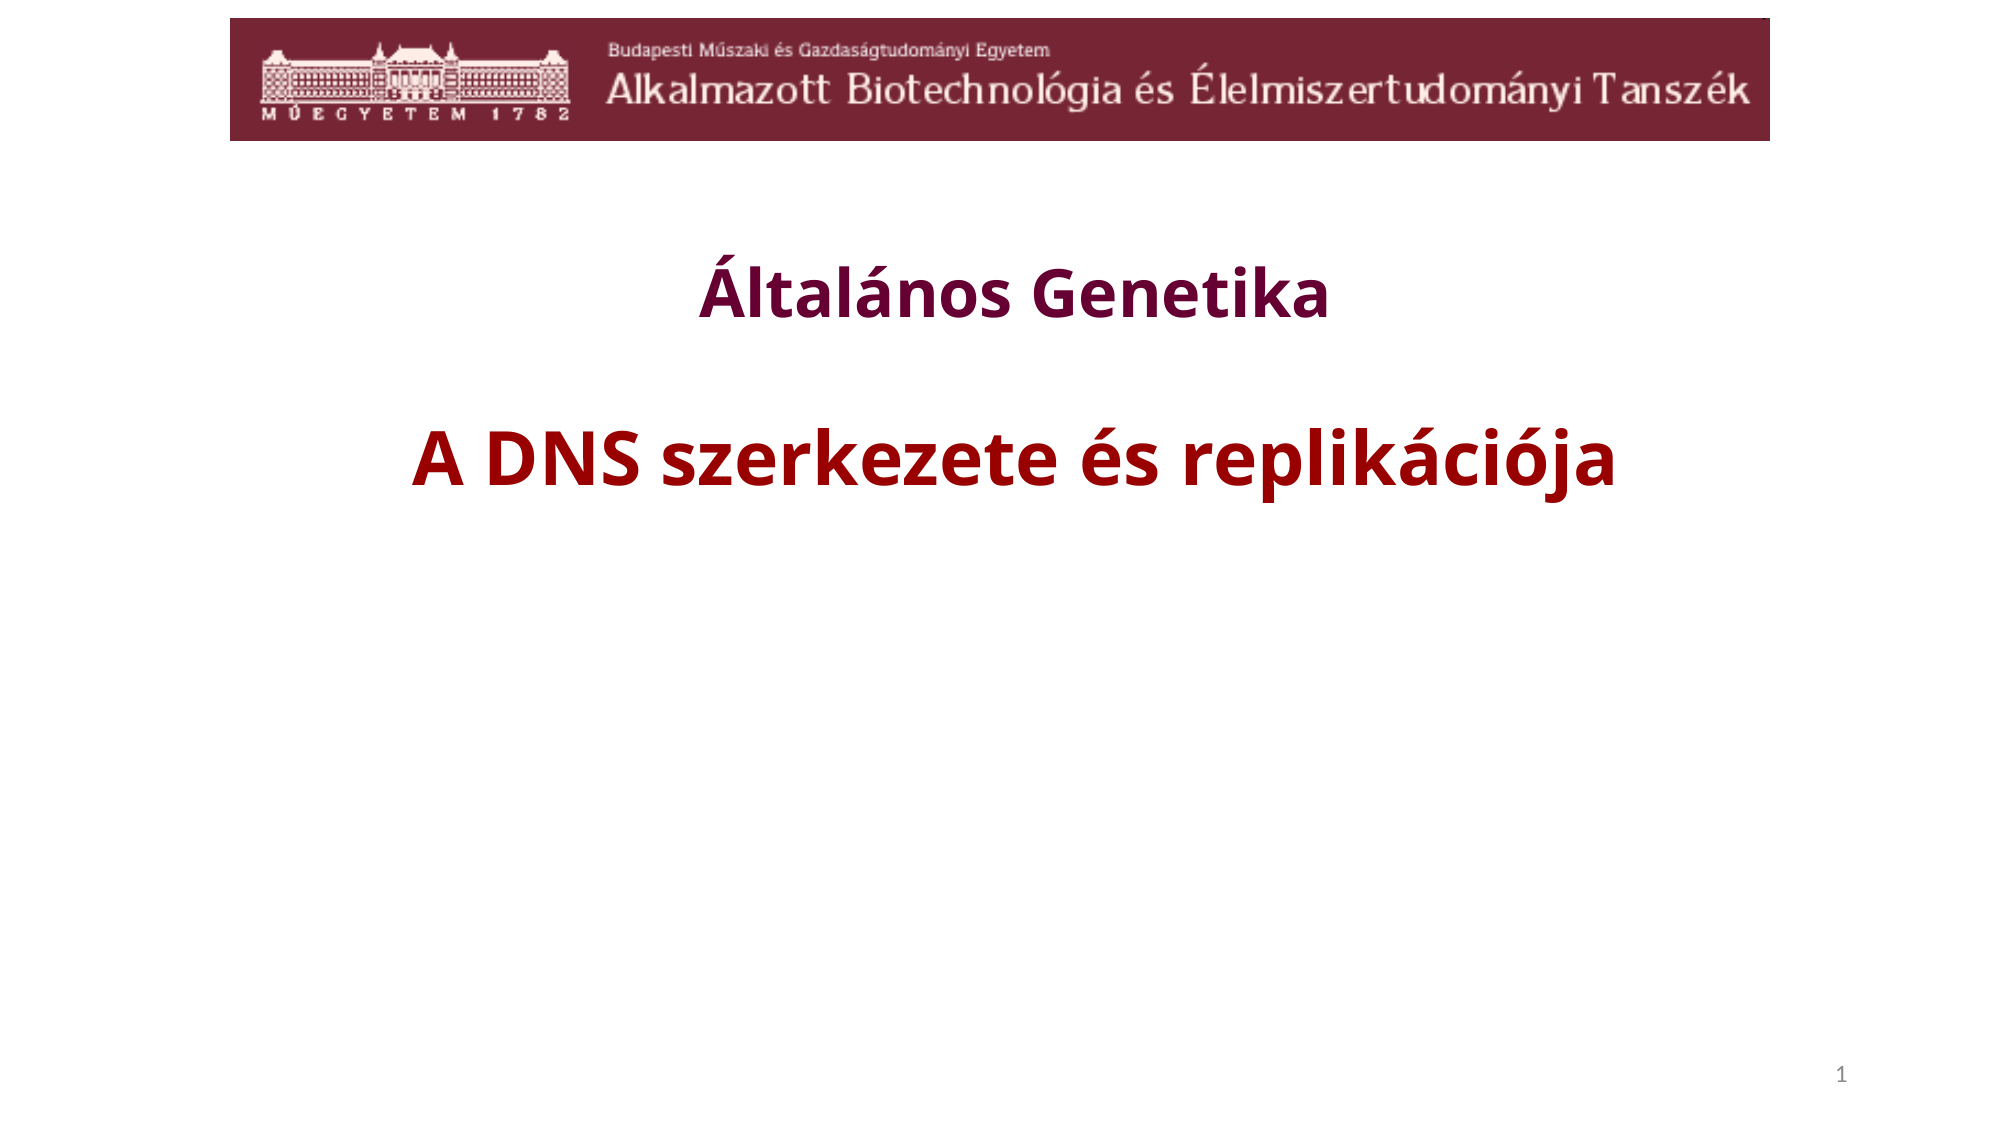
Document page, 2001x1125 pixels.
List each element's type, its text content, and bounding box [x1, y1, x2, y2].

text_box Általános Genetika A DNS szerkezete és replikációja [356, 243, 1676, 509]
slide_number 1 [1412, 1042, 1863, 1103]
picture [230, 18, 1770, 141]
